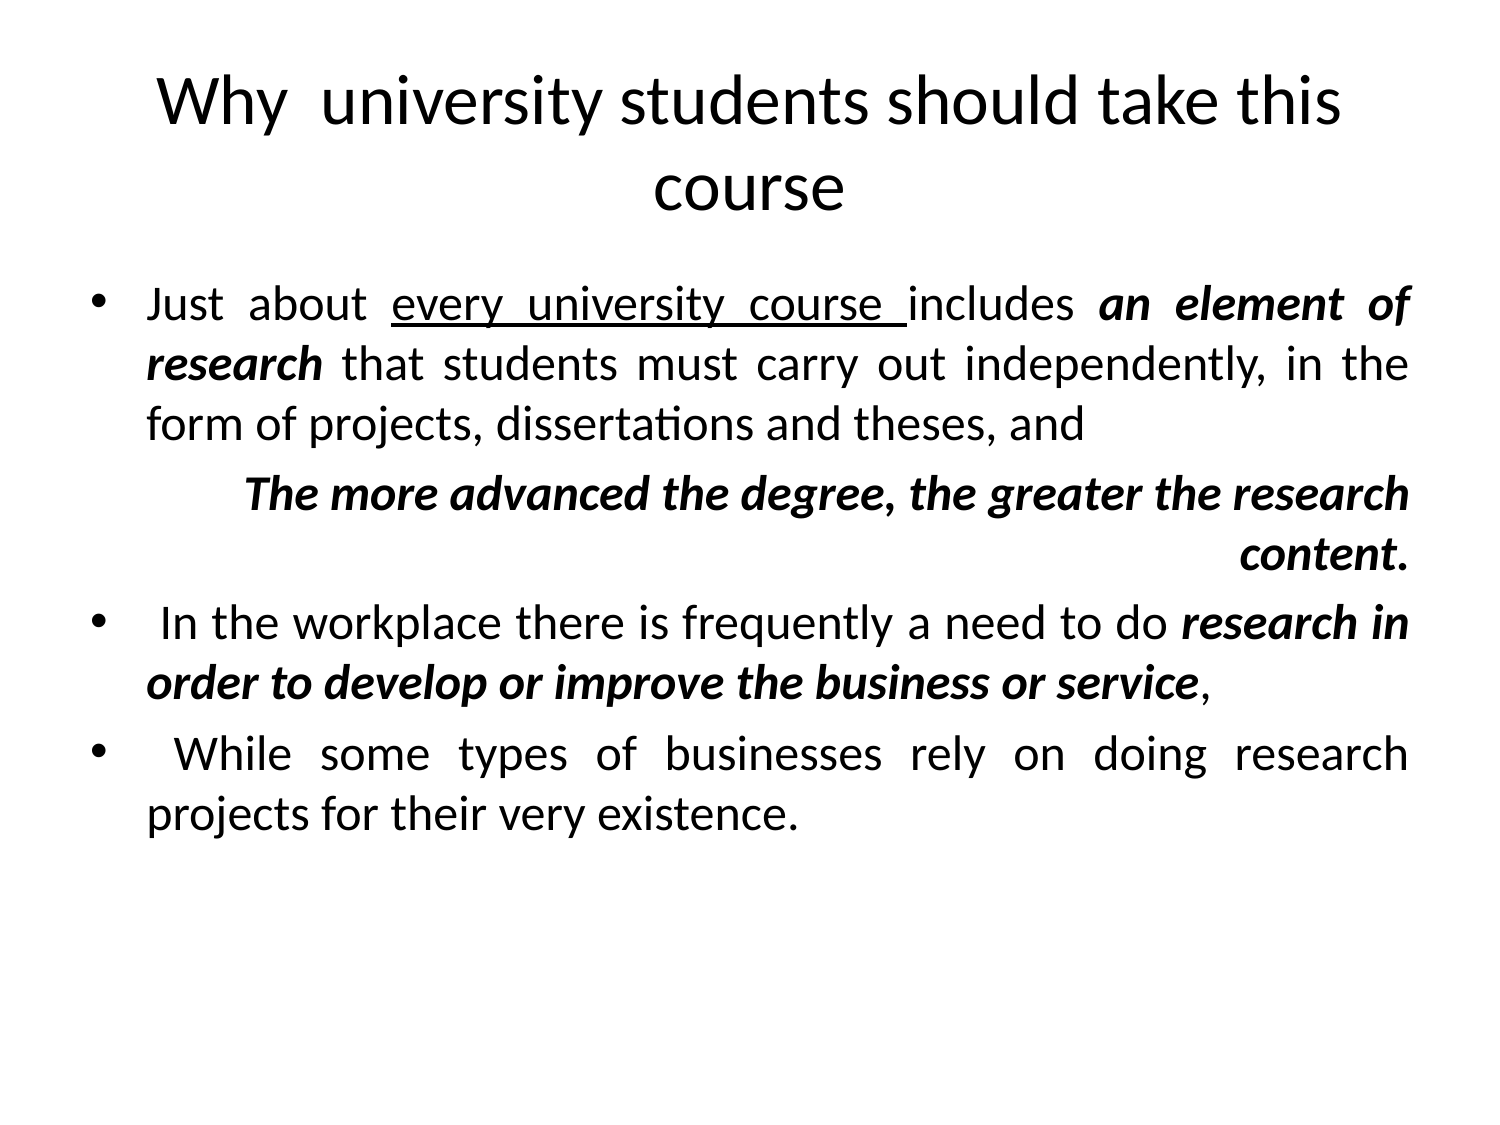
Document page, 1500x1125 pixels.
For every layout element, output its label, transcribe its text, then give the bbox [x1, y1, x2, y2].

list Just about every university course includes an element of research that students must carry out independently, in the form of projects, dissertations and theses, and The more advanced the degree, the greater the research content. In the workplace there is frequently a need to do research in order to develop or improve the business or service, While some types of businesses rely on doing research projects for their very existence. [75, 262, 1425, 1005]
title Why university students should take this course [75, 45, 1425, 233]
